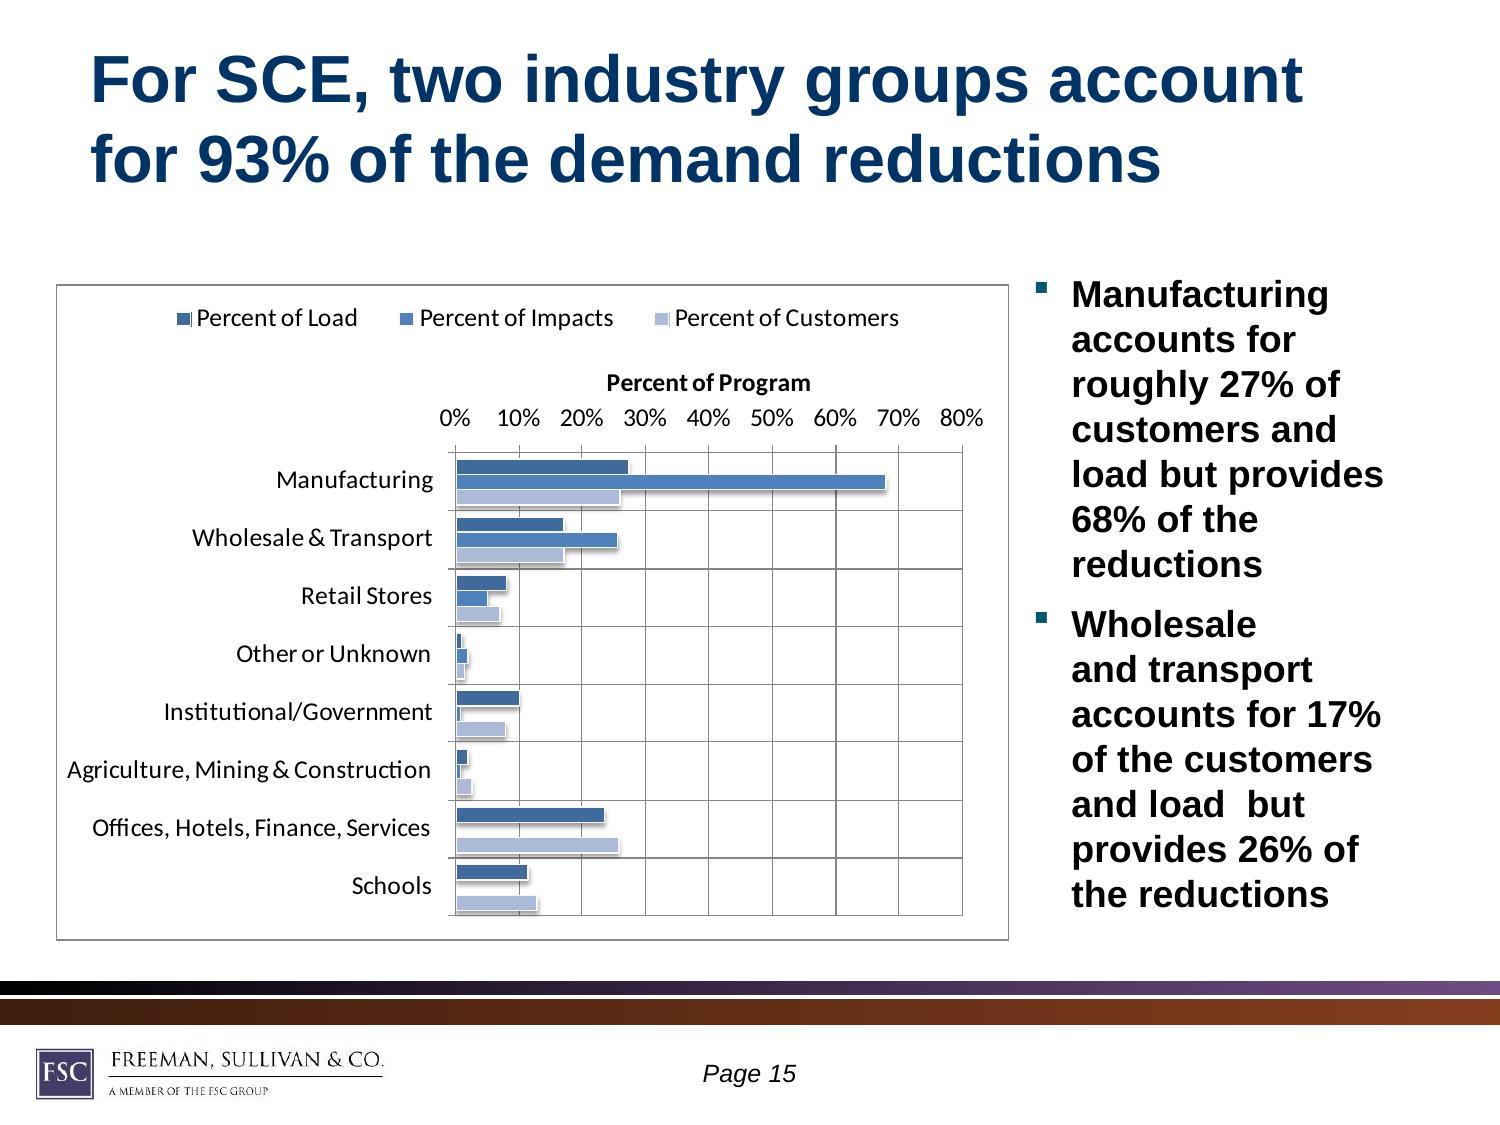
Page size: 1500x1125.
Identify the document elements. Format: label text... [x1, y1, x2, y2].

list Manufacturing accounts for roughly 27% of customers and load but provides 68% of the reductions Wholesale and transport accounts for 17% of the customers and load but provides 26% of the reductions [1017, 262, 1426, 974]
picture [32, 1046, 387, 1100]
title For SCE, two industry groups account for 93% of the demand reductions [74, 44, 1426, 188]
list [54, 282, 1010, 941]
slide_number Page 14 [589, 1050, 910, 1084]
